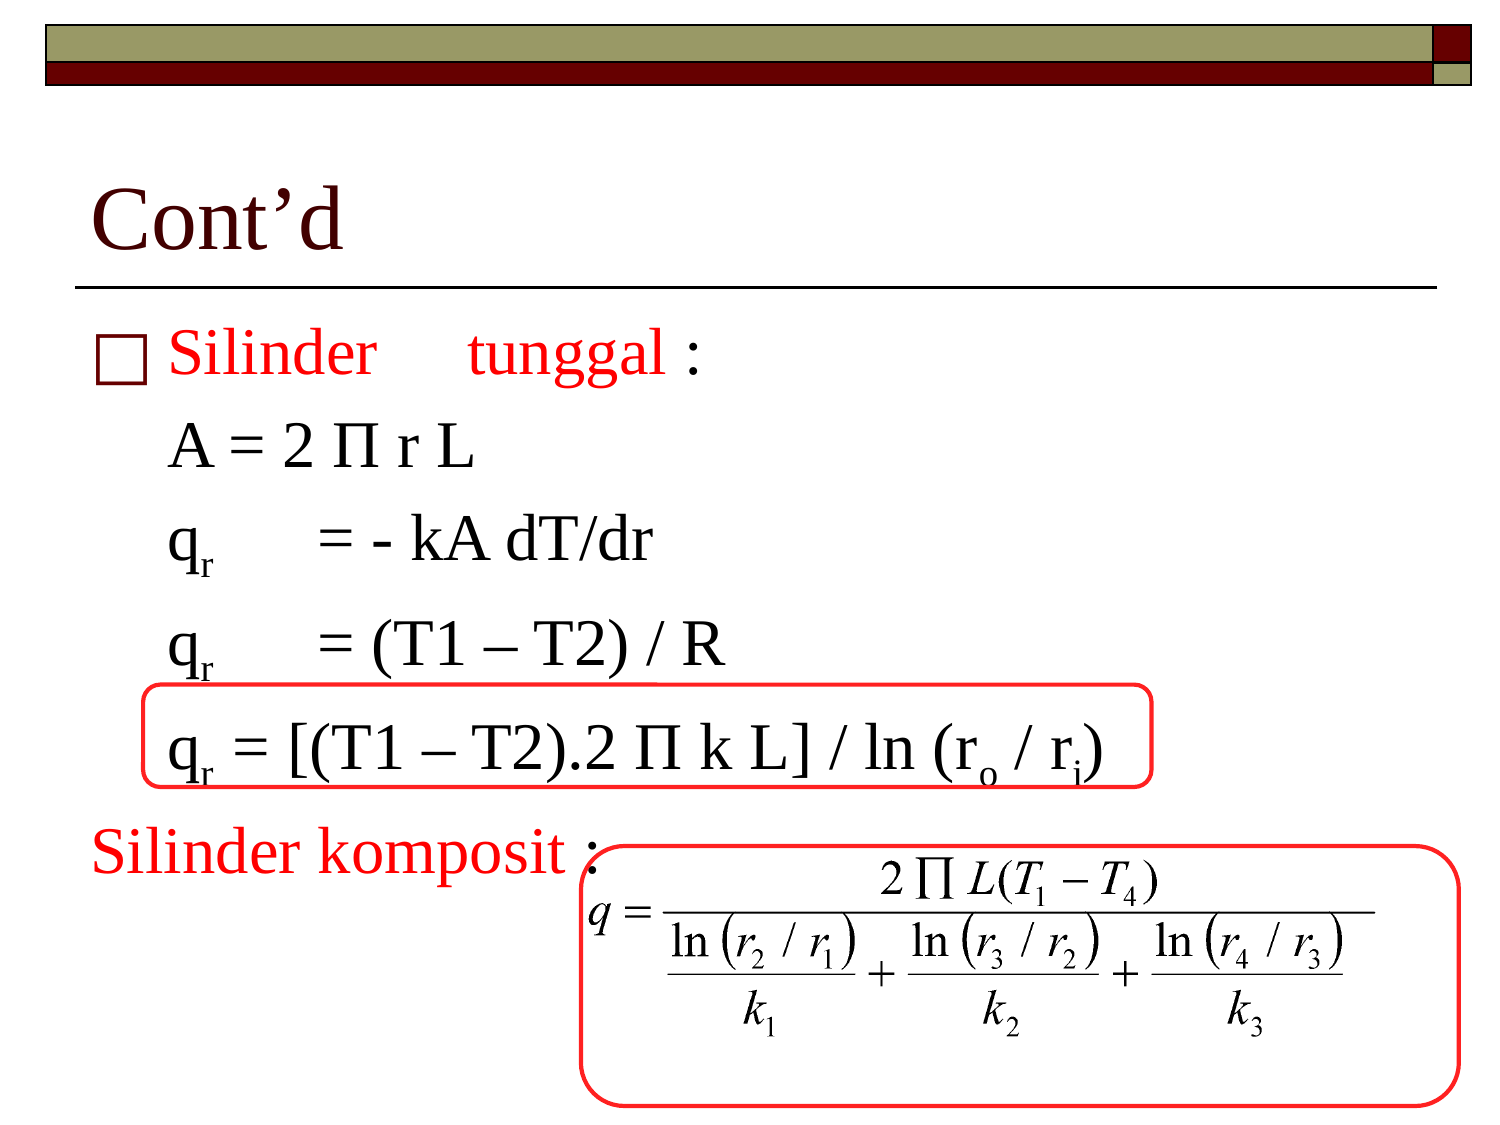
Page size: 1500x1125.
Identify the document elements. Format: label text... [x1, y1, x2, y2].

text_box [580, 846, 1459, 1106]
picture [580, 847, 1400, 1048]
text_box [143, 684, 1152, 787]
title Cont’d [75, 87, 1425, 275]
list Silinder tunggal : A = 2 П r L qr = - kA dT/dr qr = (T1 – T2) / R qr = [(T1 – T2).2 П k L] / ln (ro / ri) Silinder komposit : [75, 299, 1425, 1006]
